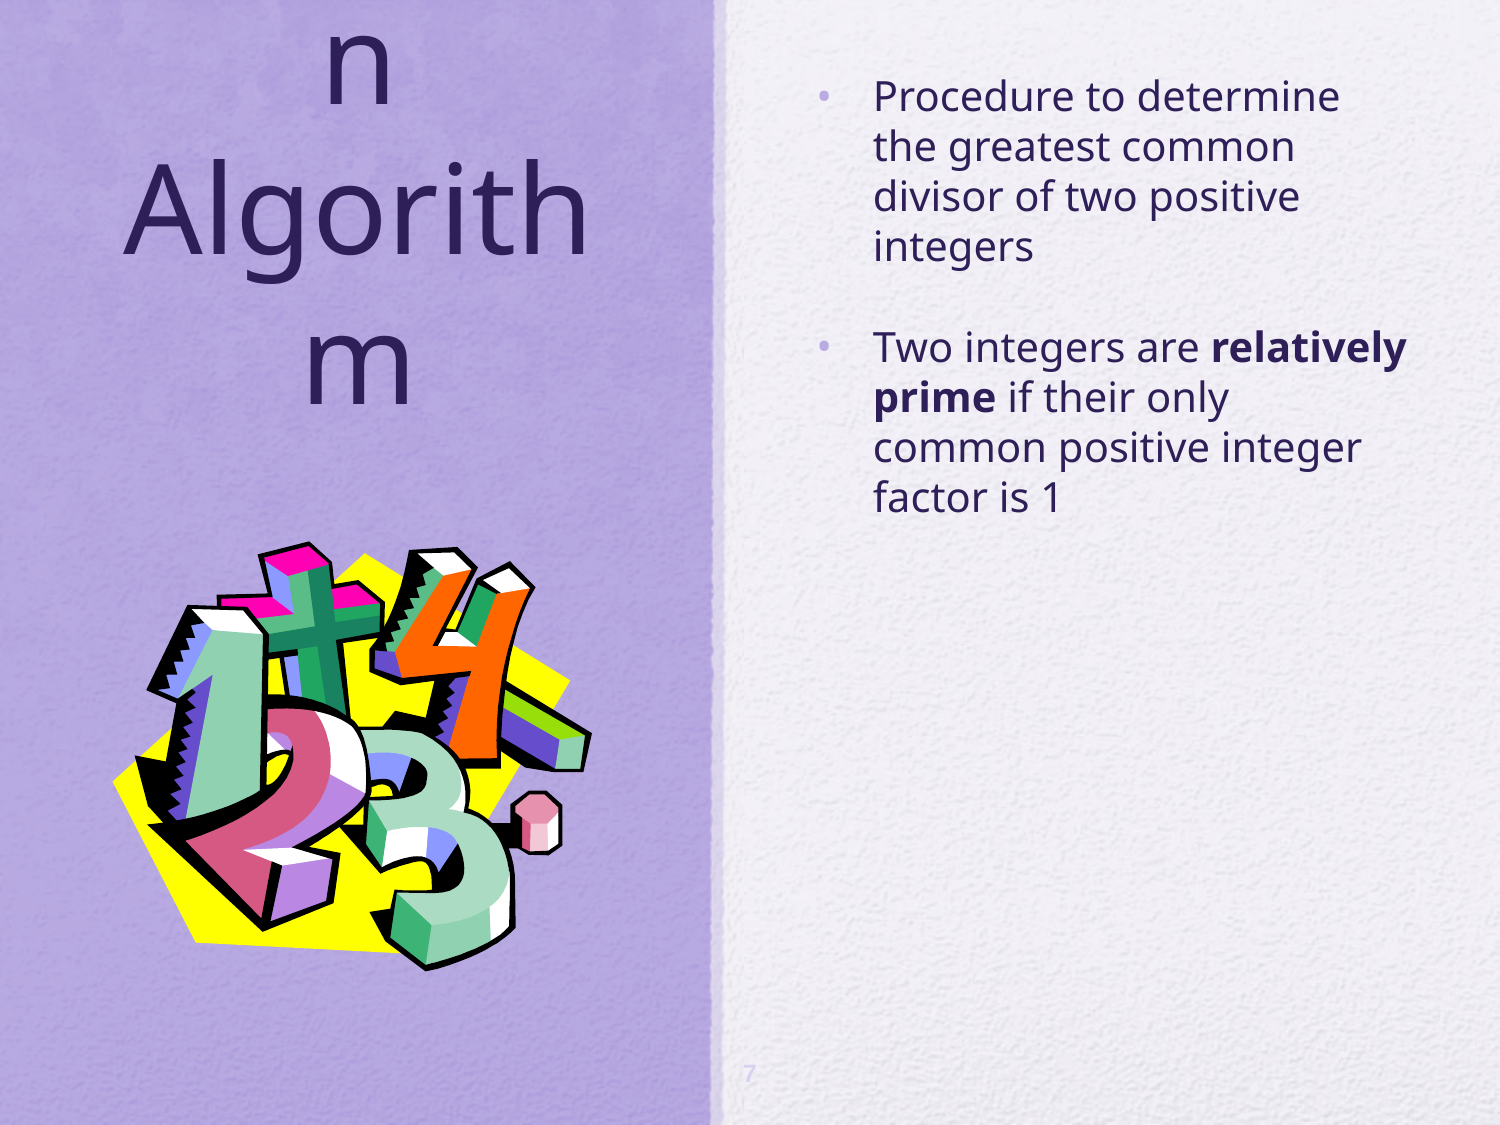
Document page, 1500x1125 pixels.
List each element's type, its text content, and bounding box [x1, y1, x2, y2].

slide_number 7 [699, 1042, 800, 1103]
picture [700, 0, 1500, 1125]
picture [109, 534, 599, 978]
list Procedure to determine the greatest common divisor of two positive integers Two integers are relatively prime if their only common positive integer factor is 1 [801, 62, 1428, 998]
title Euclidean Algorithm [62, 99, 656, 438]
